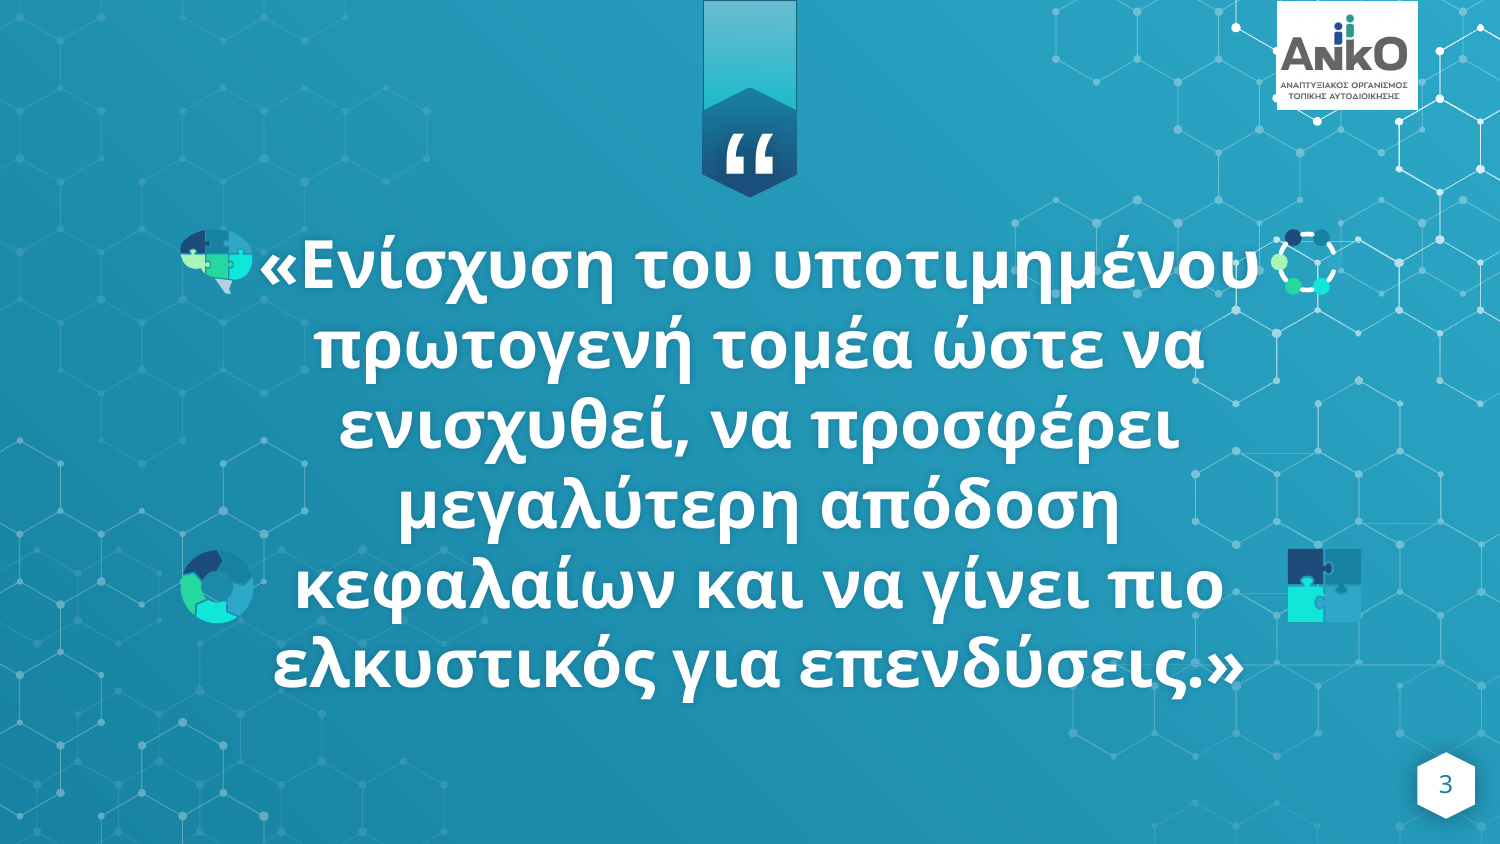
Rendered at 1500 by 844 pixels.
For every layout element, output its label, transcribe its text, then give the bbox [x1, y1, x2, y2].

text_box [179, 228, 253, 295]
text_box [1270, 228, 1344, 296]
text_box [1287, 548, 1362, 623]
list «Ενίσχυση του υποτιμημένου πρωτογενή τομέα ώστε να ενισχυθεί, να προσφέρει μεγαλύτερη απόδοση κεφαλαίων και να γίνει πιο ελκυστικός για επενδύσεις.» [224, 221, 1296, 721]
picture [1277, 1, 1418, 111]
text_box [180, 550, 254, 624]
slide_number 3 [1417, 752, 1475, 819]
